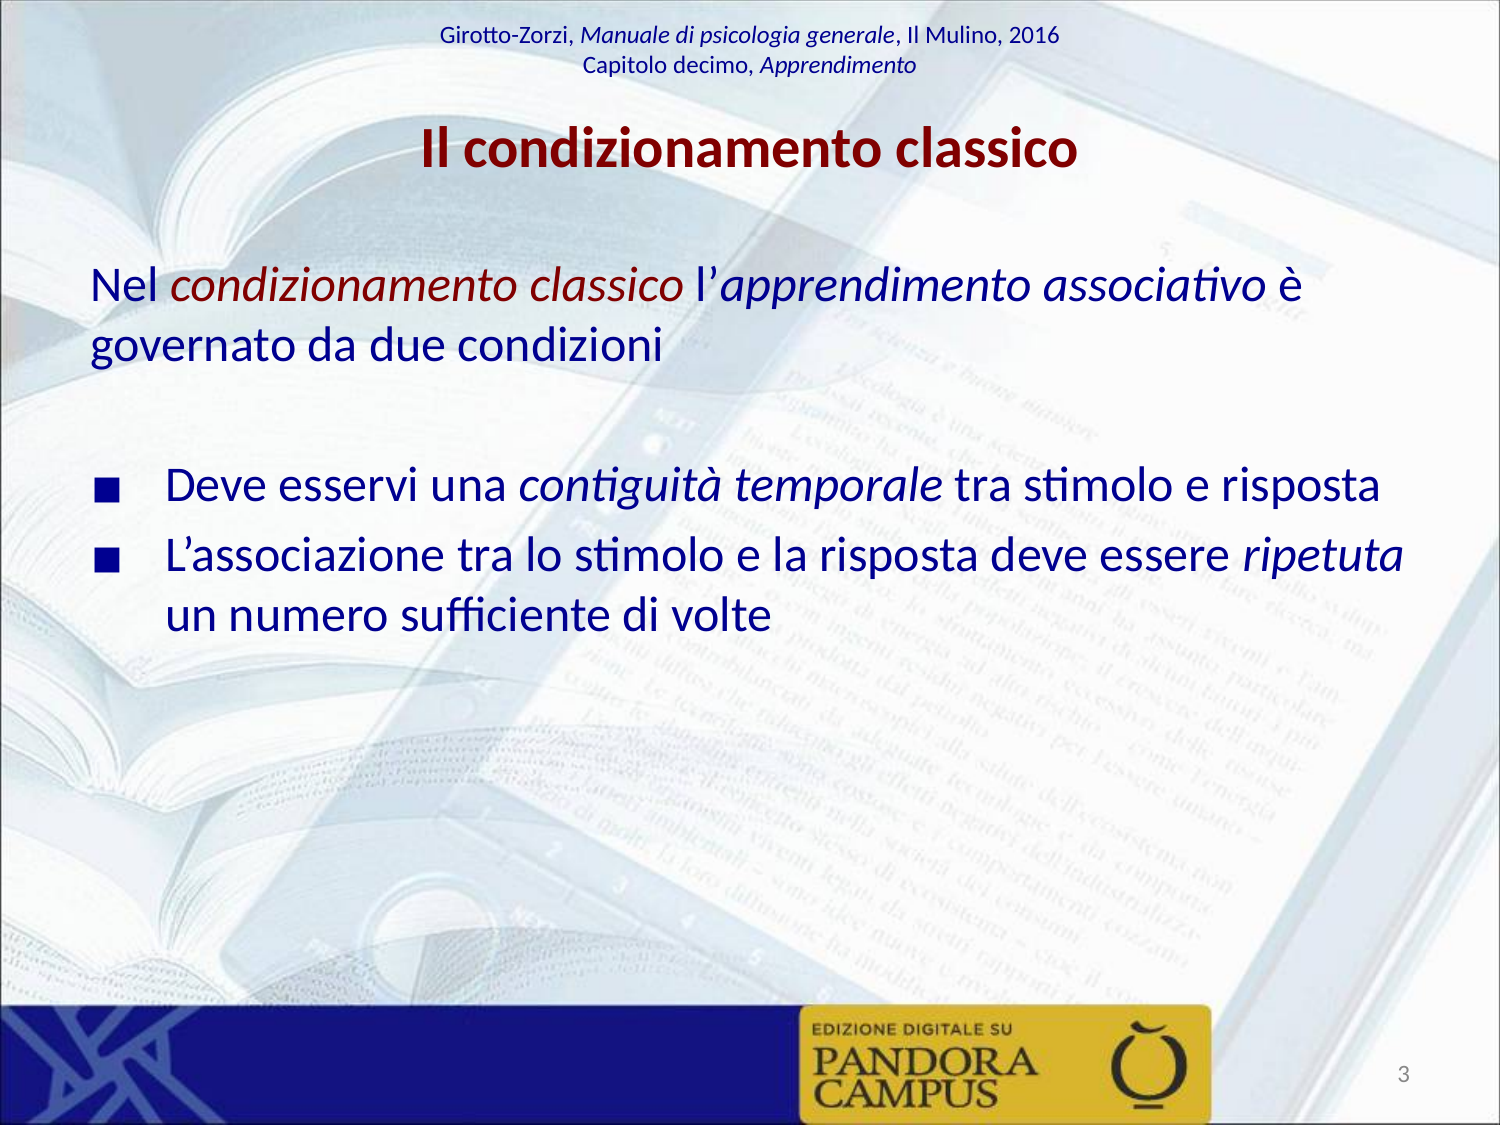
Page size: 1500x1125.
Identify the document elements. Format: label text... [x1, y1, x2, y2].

picture [0, 0, 1500, 1125]
slide_number ‹#› [1074, 1042, 1425, 1103]
title Il condizionamento classico [76, 101, 1424, 173]
list Nel condizionamento classico l’apprendimento associativo è governato da due condizioni Deve esservi una contiguità temporale tra stimolo e risposta L’associazione tra lo stimolo e la risposta deve essere ripetuta un numero sufficiente di volte [75, 243, 1424, 1000]
